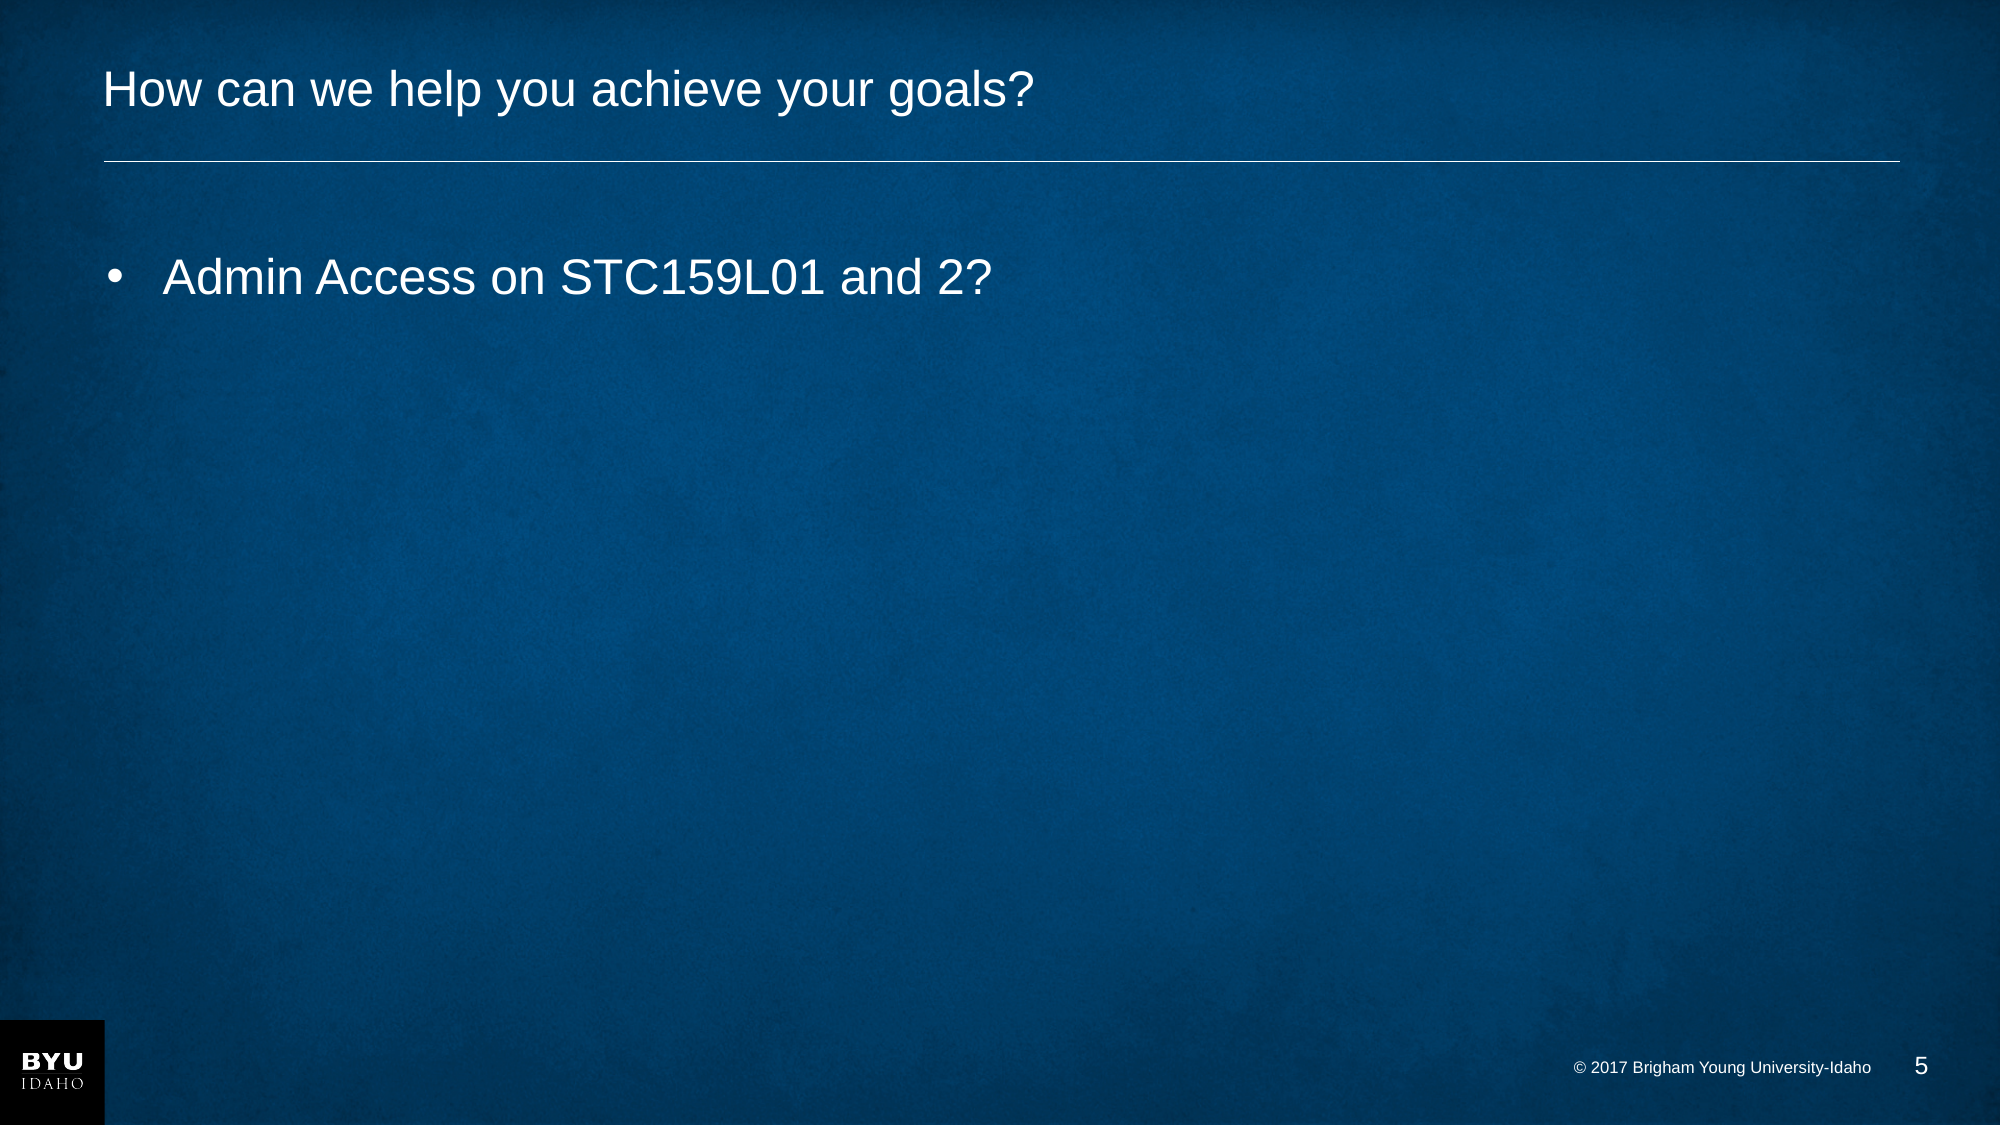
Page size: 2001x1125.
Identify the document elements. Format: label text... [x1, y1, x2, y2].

text_box Admin Access on STC159L01 and 2? [91, 237, 1867, 313]
title How can we help you achieve your goals? [87, 12, 1900, 162]
picture [0, 0, 2000, 1125]
